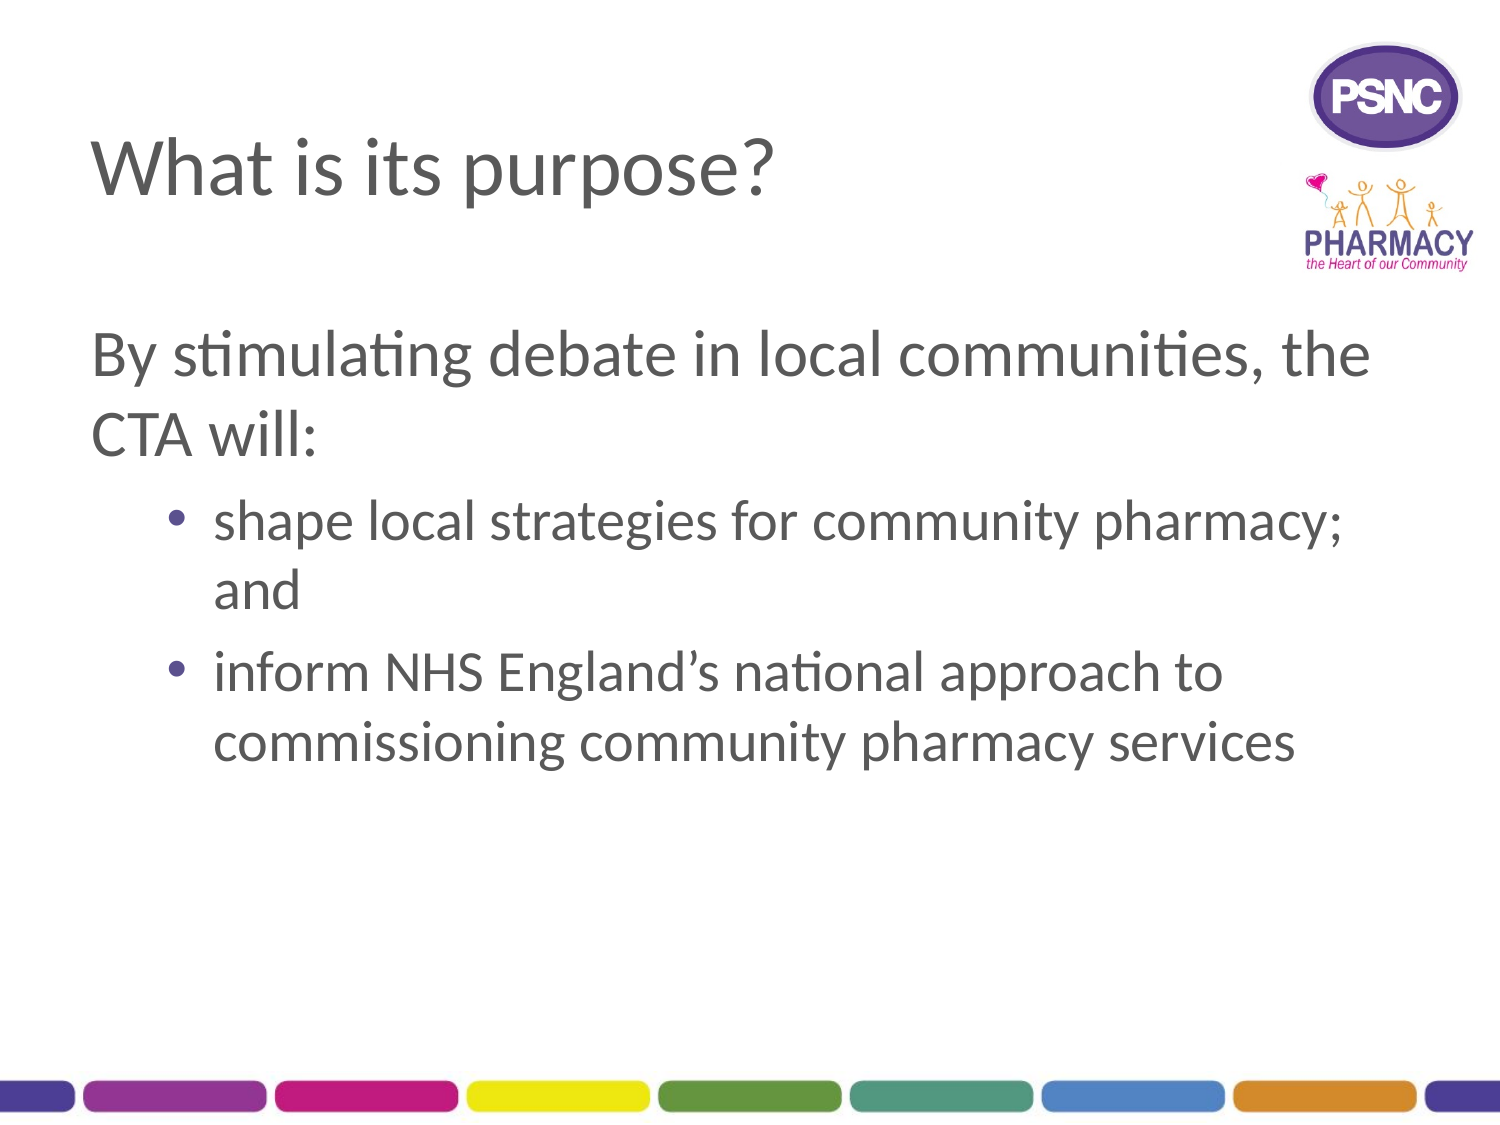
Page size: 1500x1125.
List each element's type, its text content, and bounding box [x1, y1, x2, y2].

list By stimulating debate in local communities, the CTA will: shape local strategies for community pharmacy; and inform NHS England’s national approach to commissioning community pharmacy services [76, 302, 1427, 976]
title What is its purpose? [75, 45, 1034, 279]
picture [0, 1071, 1500, 1123]
picture [1280, 30, 1491, 281]
